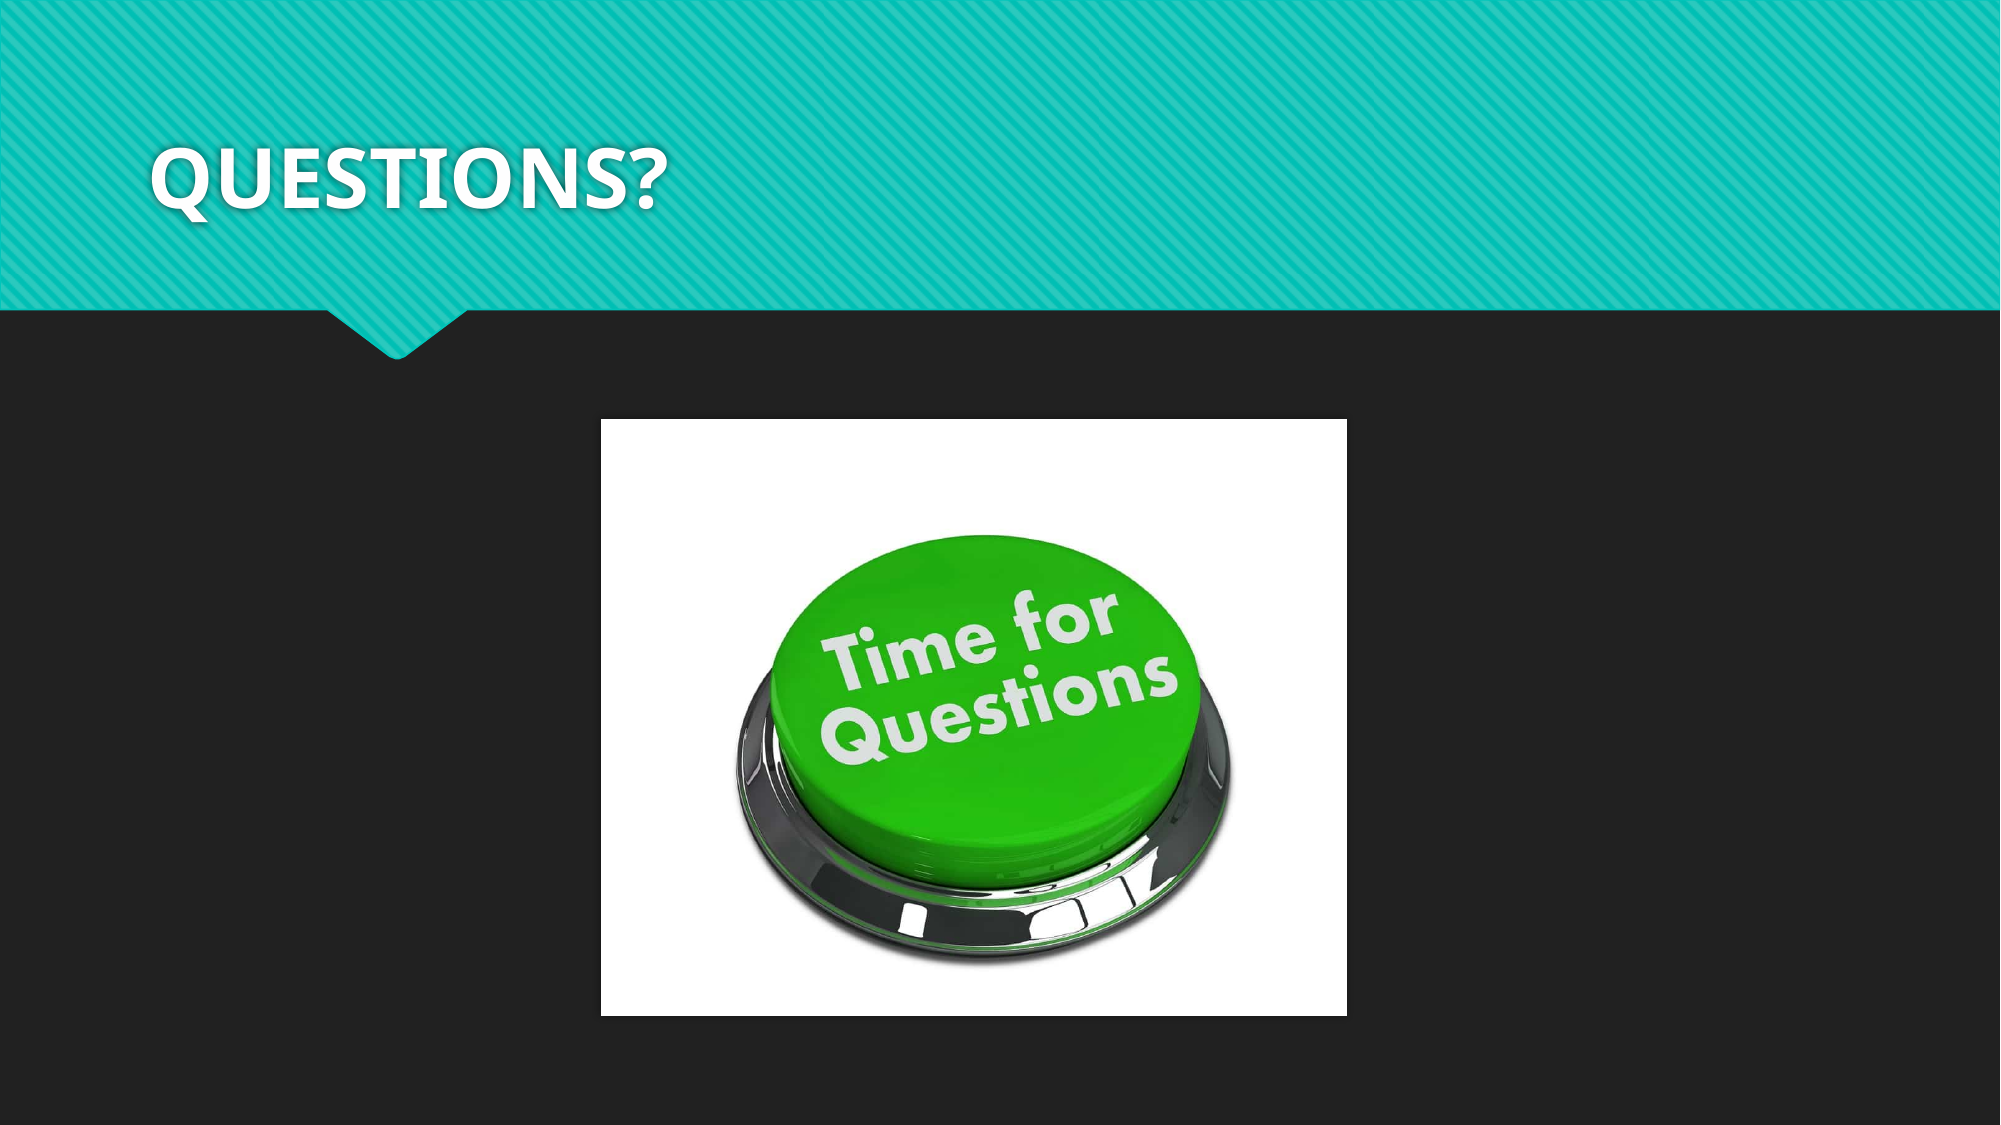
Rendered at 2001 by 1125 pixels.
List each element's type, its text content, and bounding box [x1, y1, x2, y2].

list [600, 418, 1348, 1016]
title QUESTIONS? [132, 73, 1868, 233]
